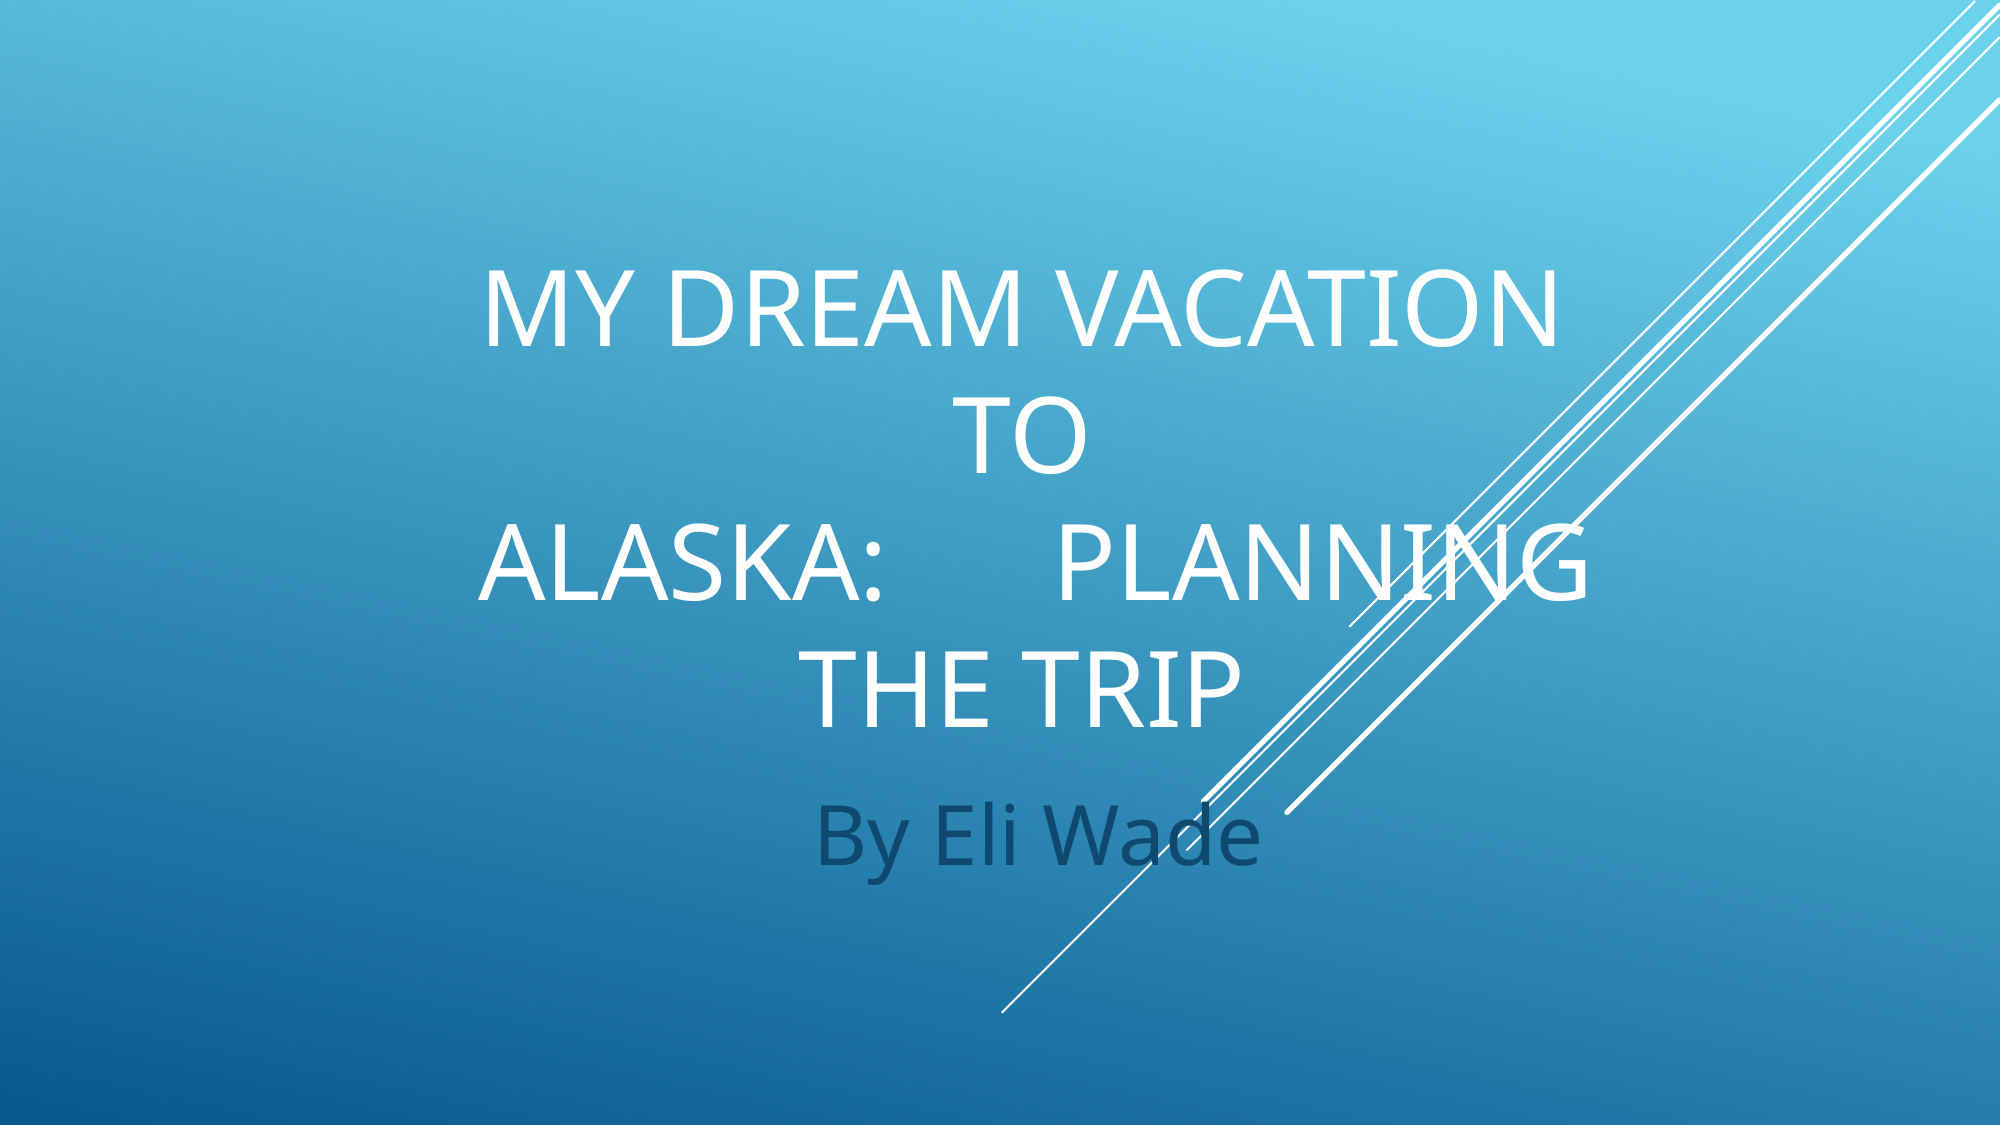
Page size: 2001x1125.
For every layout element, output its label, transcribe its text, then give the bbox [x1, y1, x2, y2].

subtitle By Eli Wade [513, 774, 1564, 1094]
title My dream Vacation to Alaska: planning the trip [379, 223, 1693, 757]
